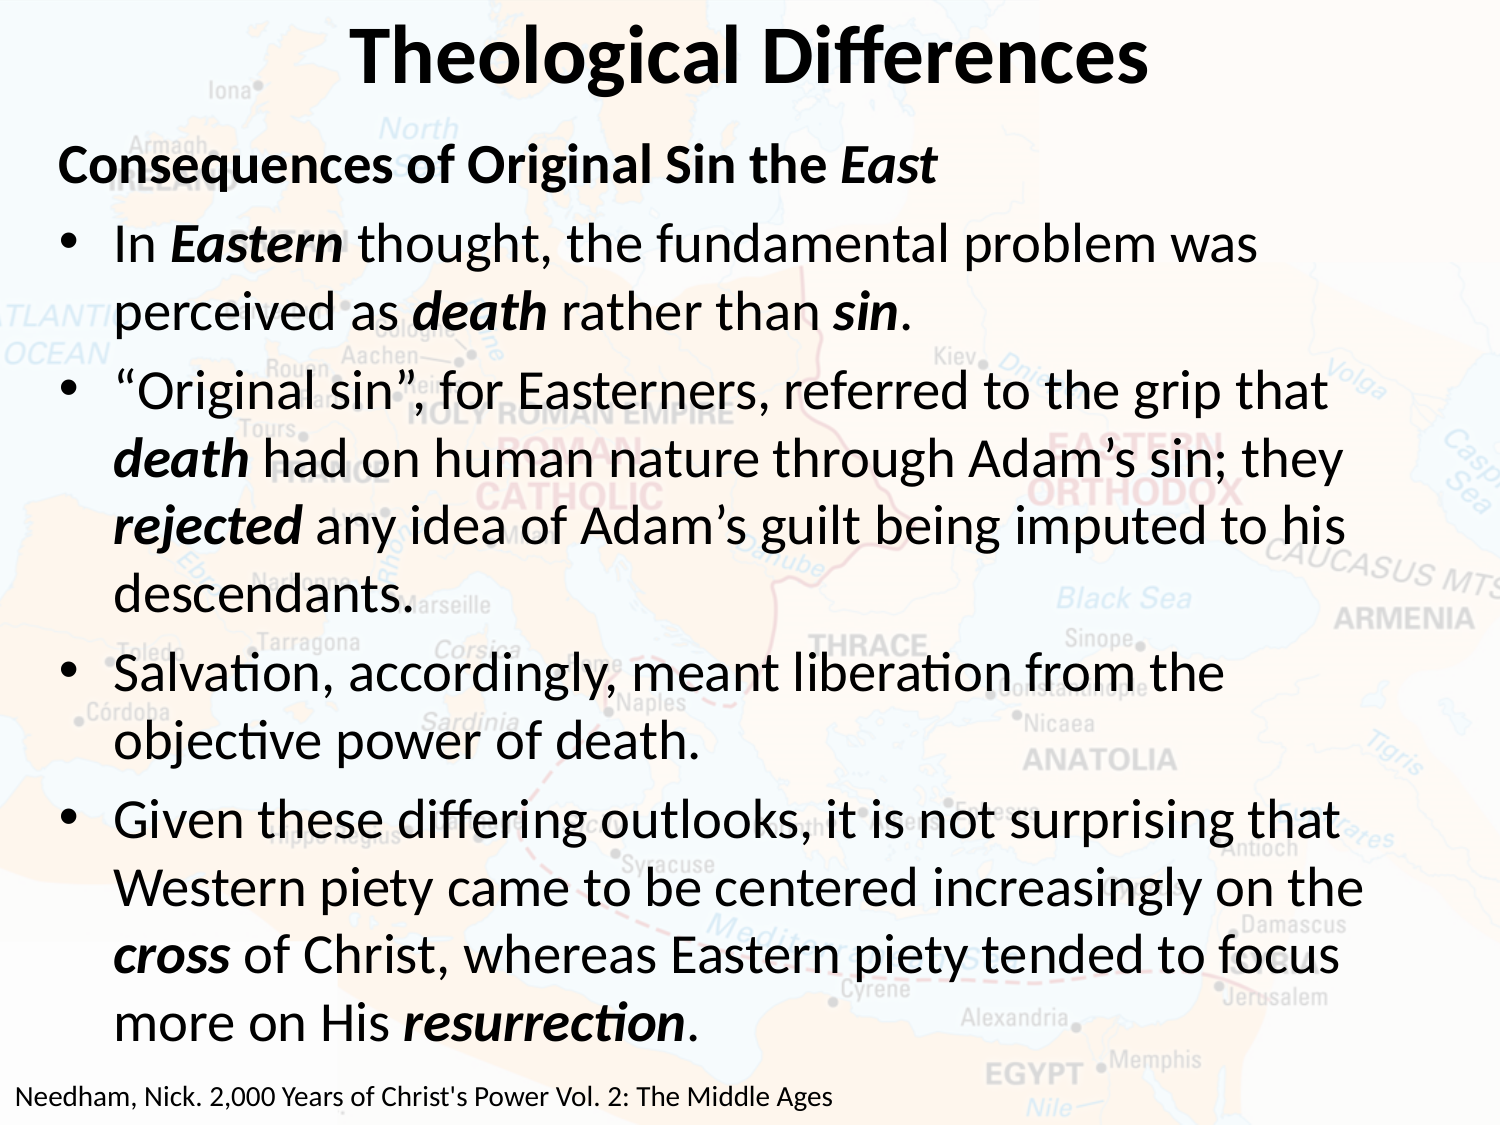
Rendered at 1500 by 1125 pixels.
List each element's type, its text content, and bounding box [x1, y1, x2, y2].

title Theological Differences [0, 0, 1500, 100]
text_box Needham, Nick. 2,000 Years of Christ's Power Vol. 2: The Middle Ages [0, 1069, 1500, 1120]
list Consequences of Original Sin the East In Eastern thought, the fundamental problem was perceived as death rather than sin. “Original sin”, for Easterners, referred to the grip that death had on human nature through Adam’s sin; they rejected any idea of Adam’s guilt being imputed to his descendants. Salvation, accordingly, meant liberation from the objective power of death. Given these differing outlooks, it is not surprising that Western piety came to be centered increasingly on the cross of Christ, whereas Eastern piety tended to focus more on His resurrection. [43, 119, 1457, 1069]
